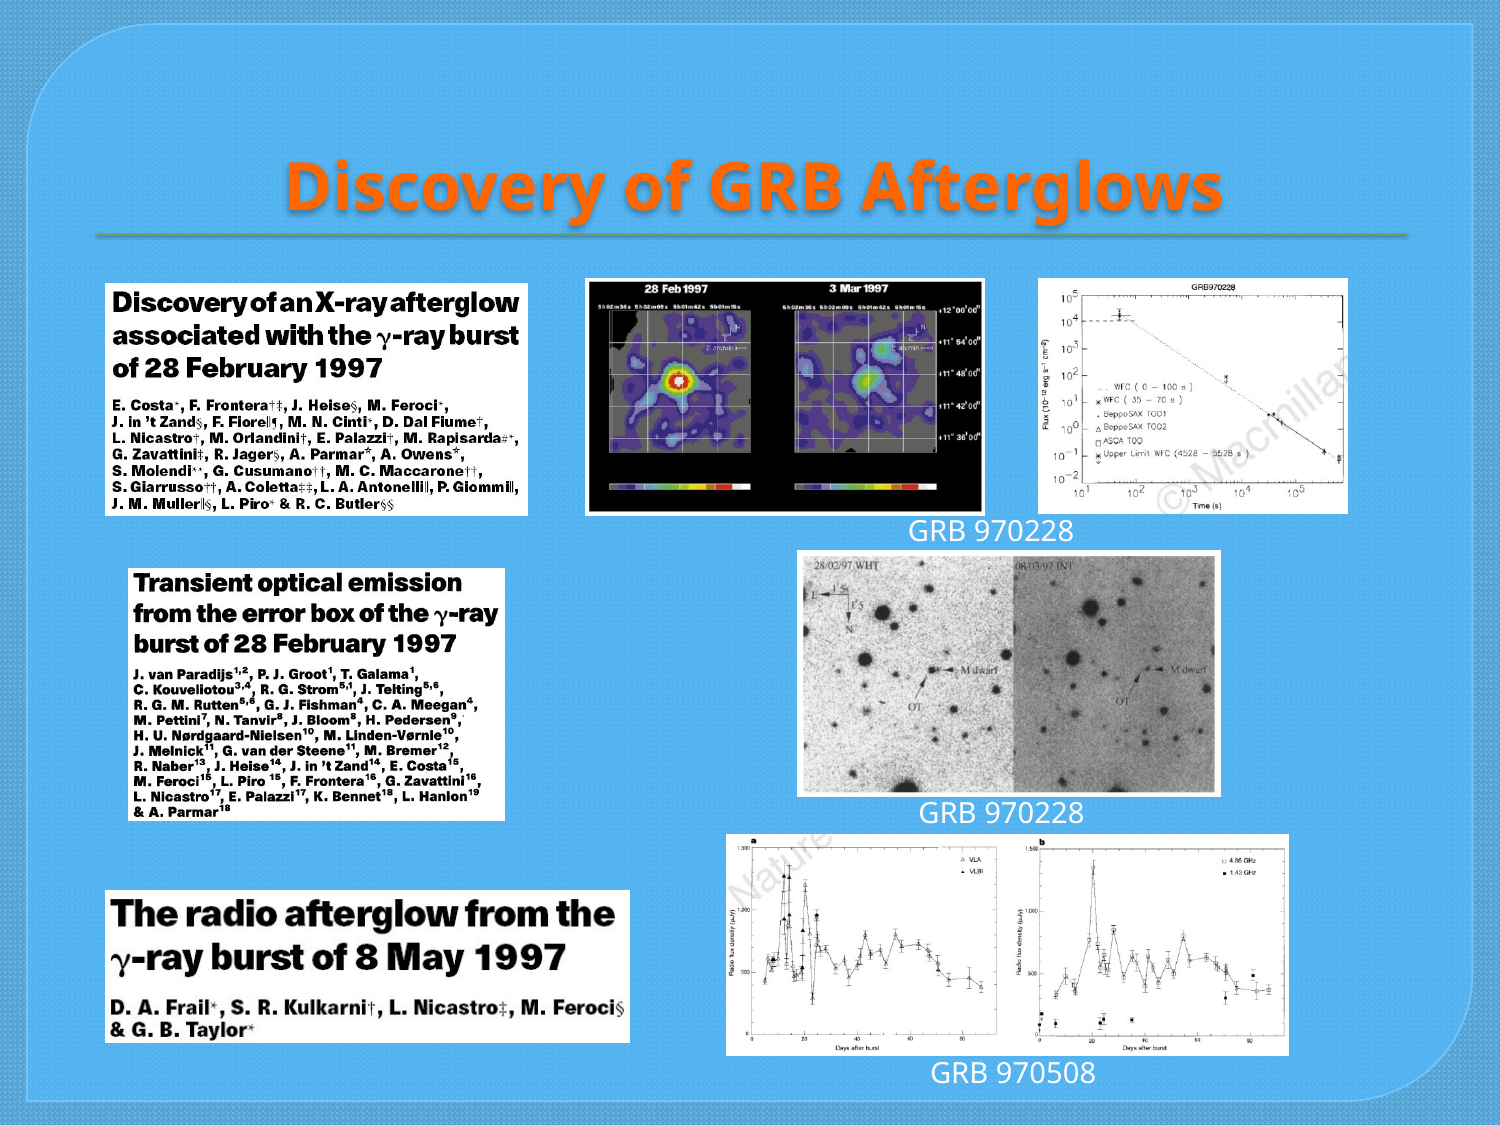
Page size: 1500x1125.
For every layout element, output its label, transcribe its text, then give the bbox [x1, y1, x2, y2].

picture [726, 833, 1290, 1056]
text_box GRB 970228 [903, 810, 1105, 833]
picture [1038, 278, 1348, 514]
picture [796, 550, 1222, 797]
text_box GRB 970228 [893, 504, 1094, 549]
picture [585, 278, 985, 516]
picture [128, 568, 505, 821]
picture [105, 890, 630, 1044]
text_box GRB 970508 [915, 1068, 1117, 1097]
picture [105, 283, 528, 516]
title Discovery of GRB Afterglows [0, 105, 1500, 231]
